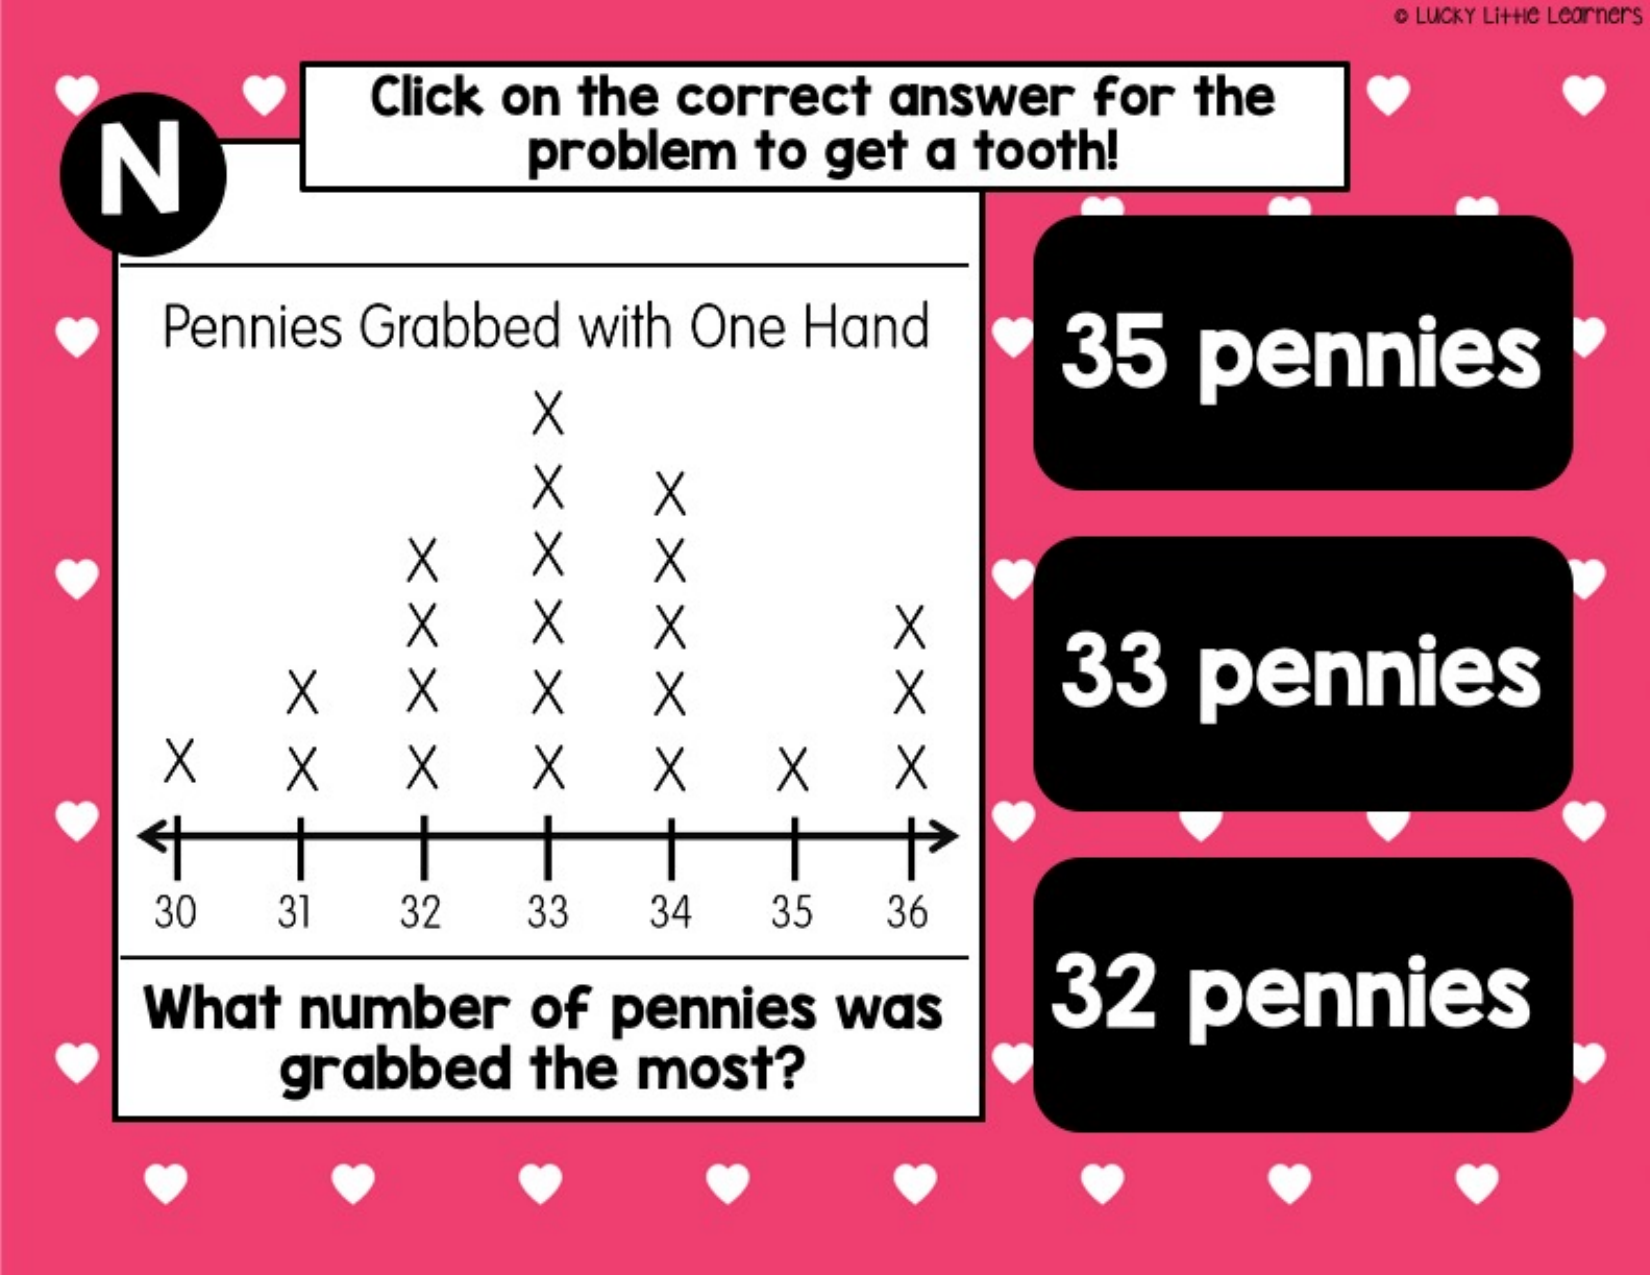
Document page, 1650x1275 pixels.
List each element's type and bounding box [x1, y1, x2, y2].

text_box [0, 0, 1648, 1275]
text_box [1044, 211, 1561, 491]
text_box [1044, 855, 1561, 1134]
text_box [1044, 533, 1561, 812]
